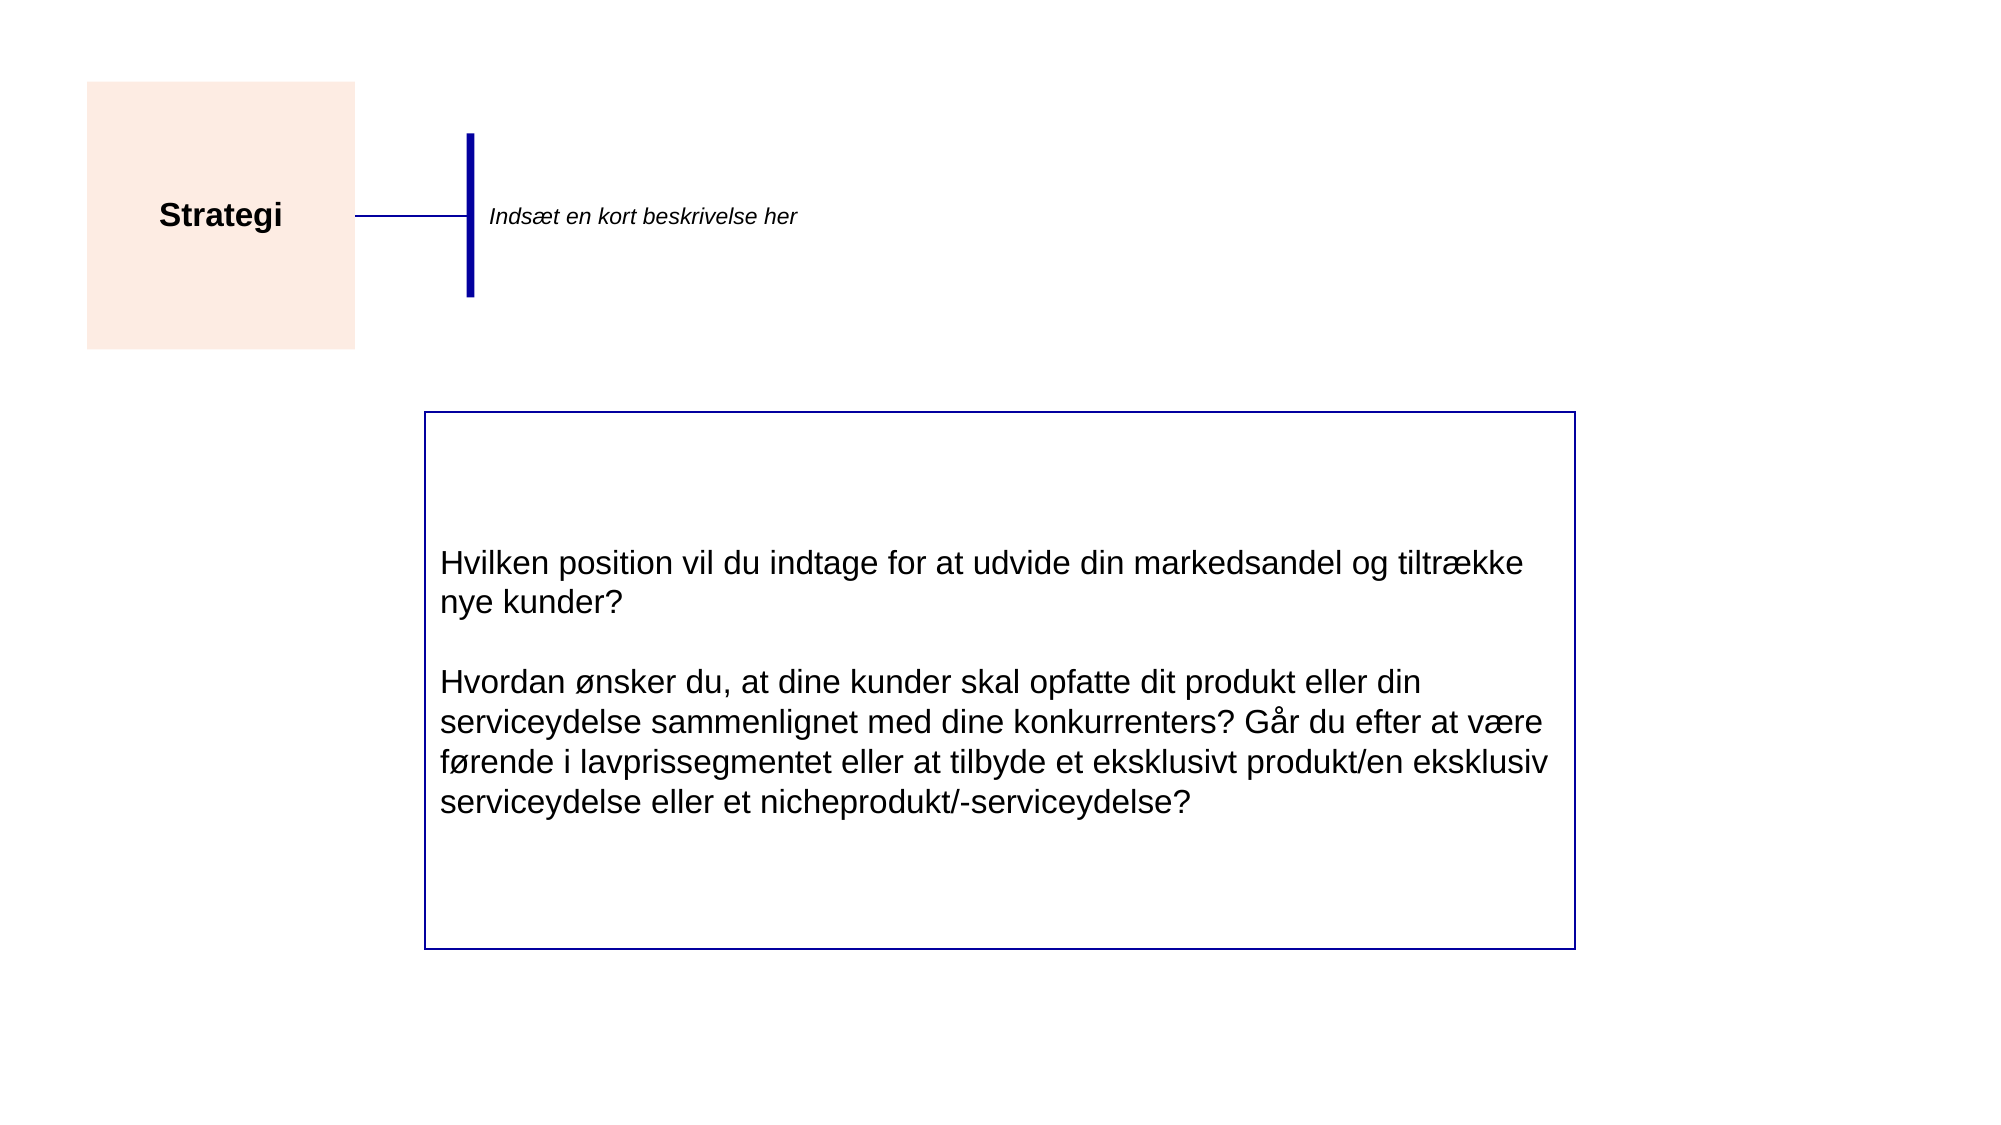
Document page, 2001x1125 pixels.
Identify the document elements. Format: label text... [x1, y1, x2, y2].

text_box Hvilken position vil du indtage for at udvide din markedsandel og tiltrække nye kunder? Hvordan ønsker du, at dine kunder skal opfatte dit produkt eller din serviceydelse sammenlignet med dine konkurrenters? Går du efter at være førende i lavprissegmentet eller at tilbyde et eksklusivt produkt/en eksklusiv serviceydelse eller et nicheprodukt/-serviceydelse? [424, 411, 1576, 950]
text_box [466, 132, 475, 298]
text_box Indsæt en kort beskrivelse her [474, 194, 1044, 237]
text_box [87, 81, 355, 350]
